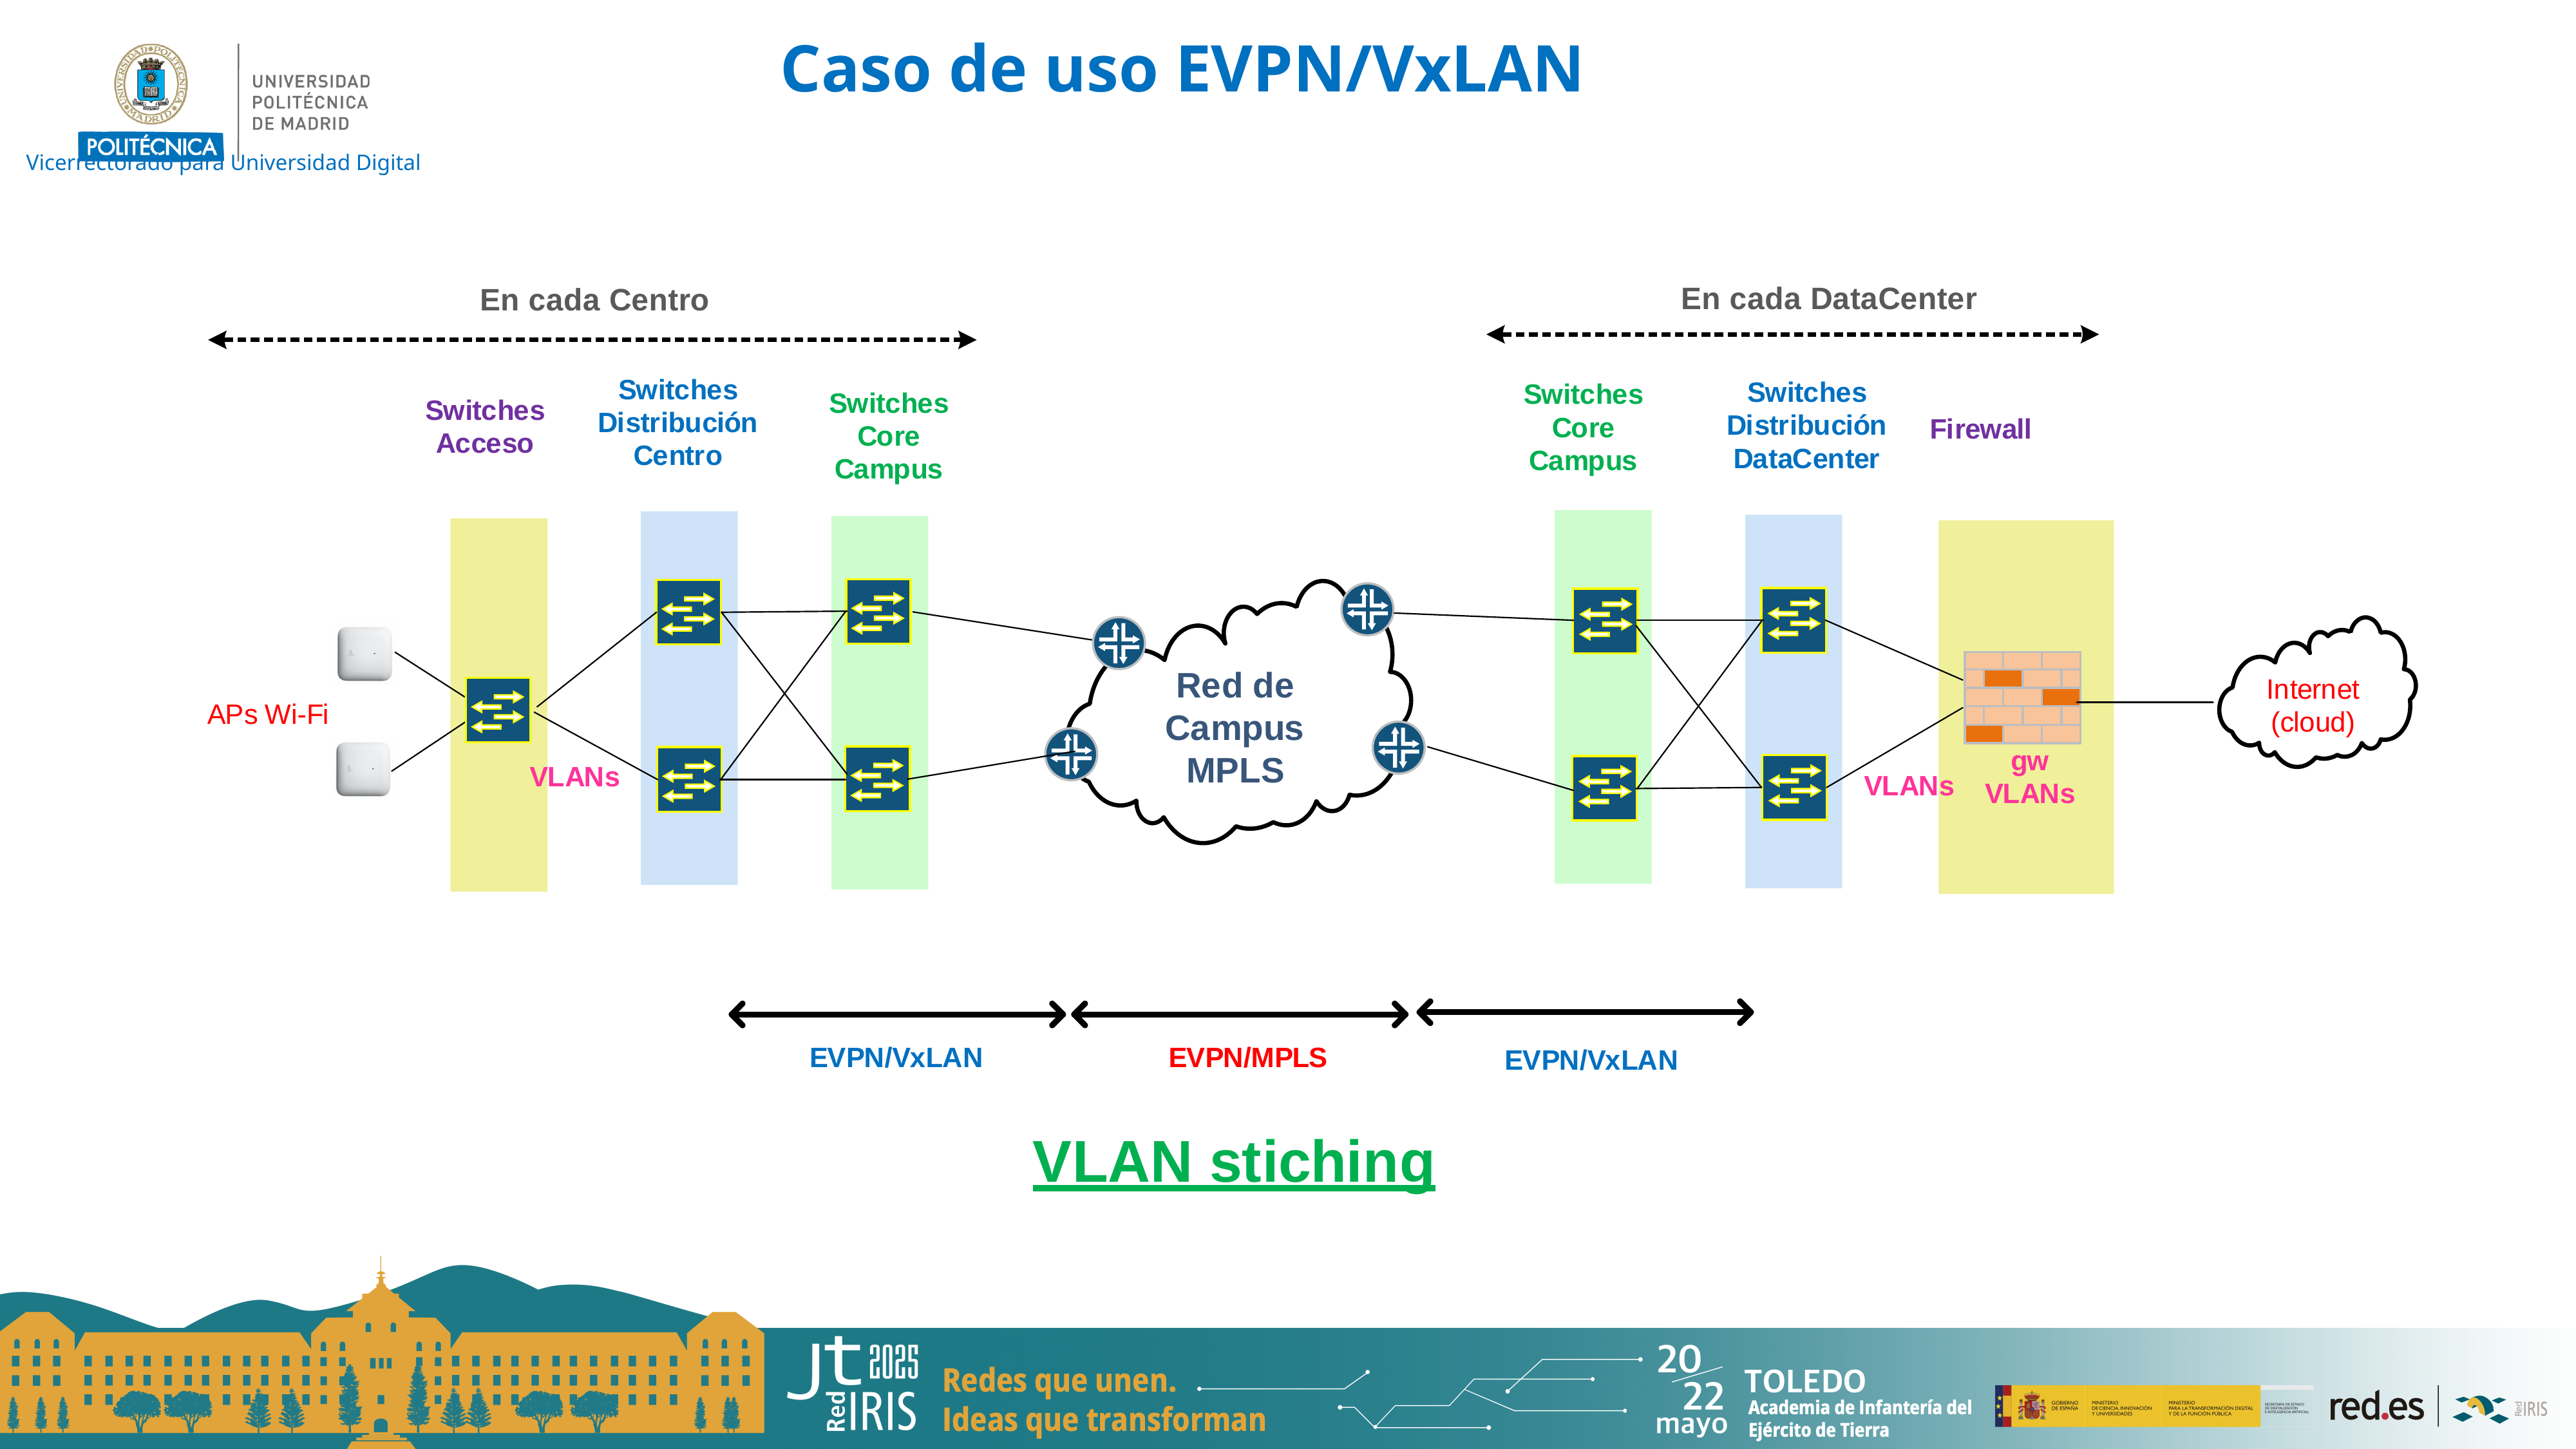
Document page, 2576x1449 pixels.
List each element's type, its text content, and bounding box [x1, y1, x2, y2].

picture [0, 1256, 2576, 1449]
picture [190, 270, 2419, 1225]
text_box Caso de uso EVPN/VxLAN [775, 30, 1591, 111]
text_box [30, 16, 418, 211]
